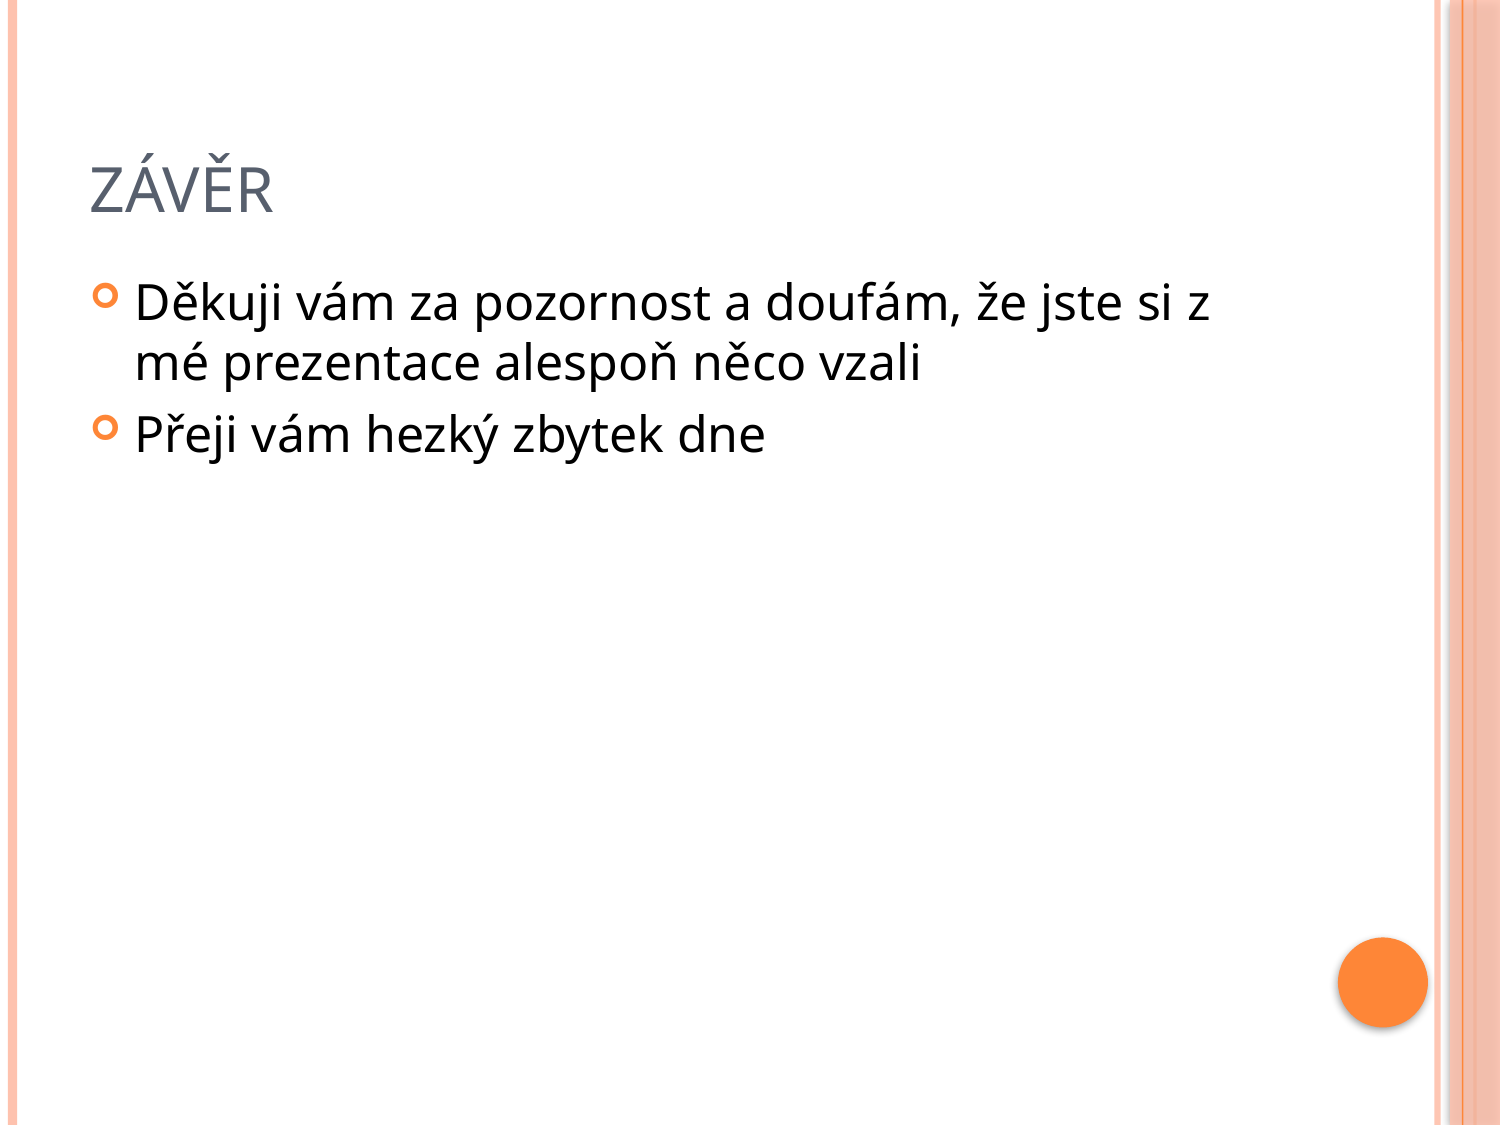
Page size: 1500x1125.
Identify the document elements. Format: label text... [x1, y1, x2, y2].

list Děkuji vám za pozornost a doufám, že jste si z mé prezentace alespoň něco vzali Přeji vám hezký zbytek dne [75, 262, 1300, 1062]
title Závěr [75, 45, 1300, 233]
